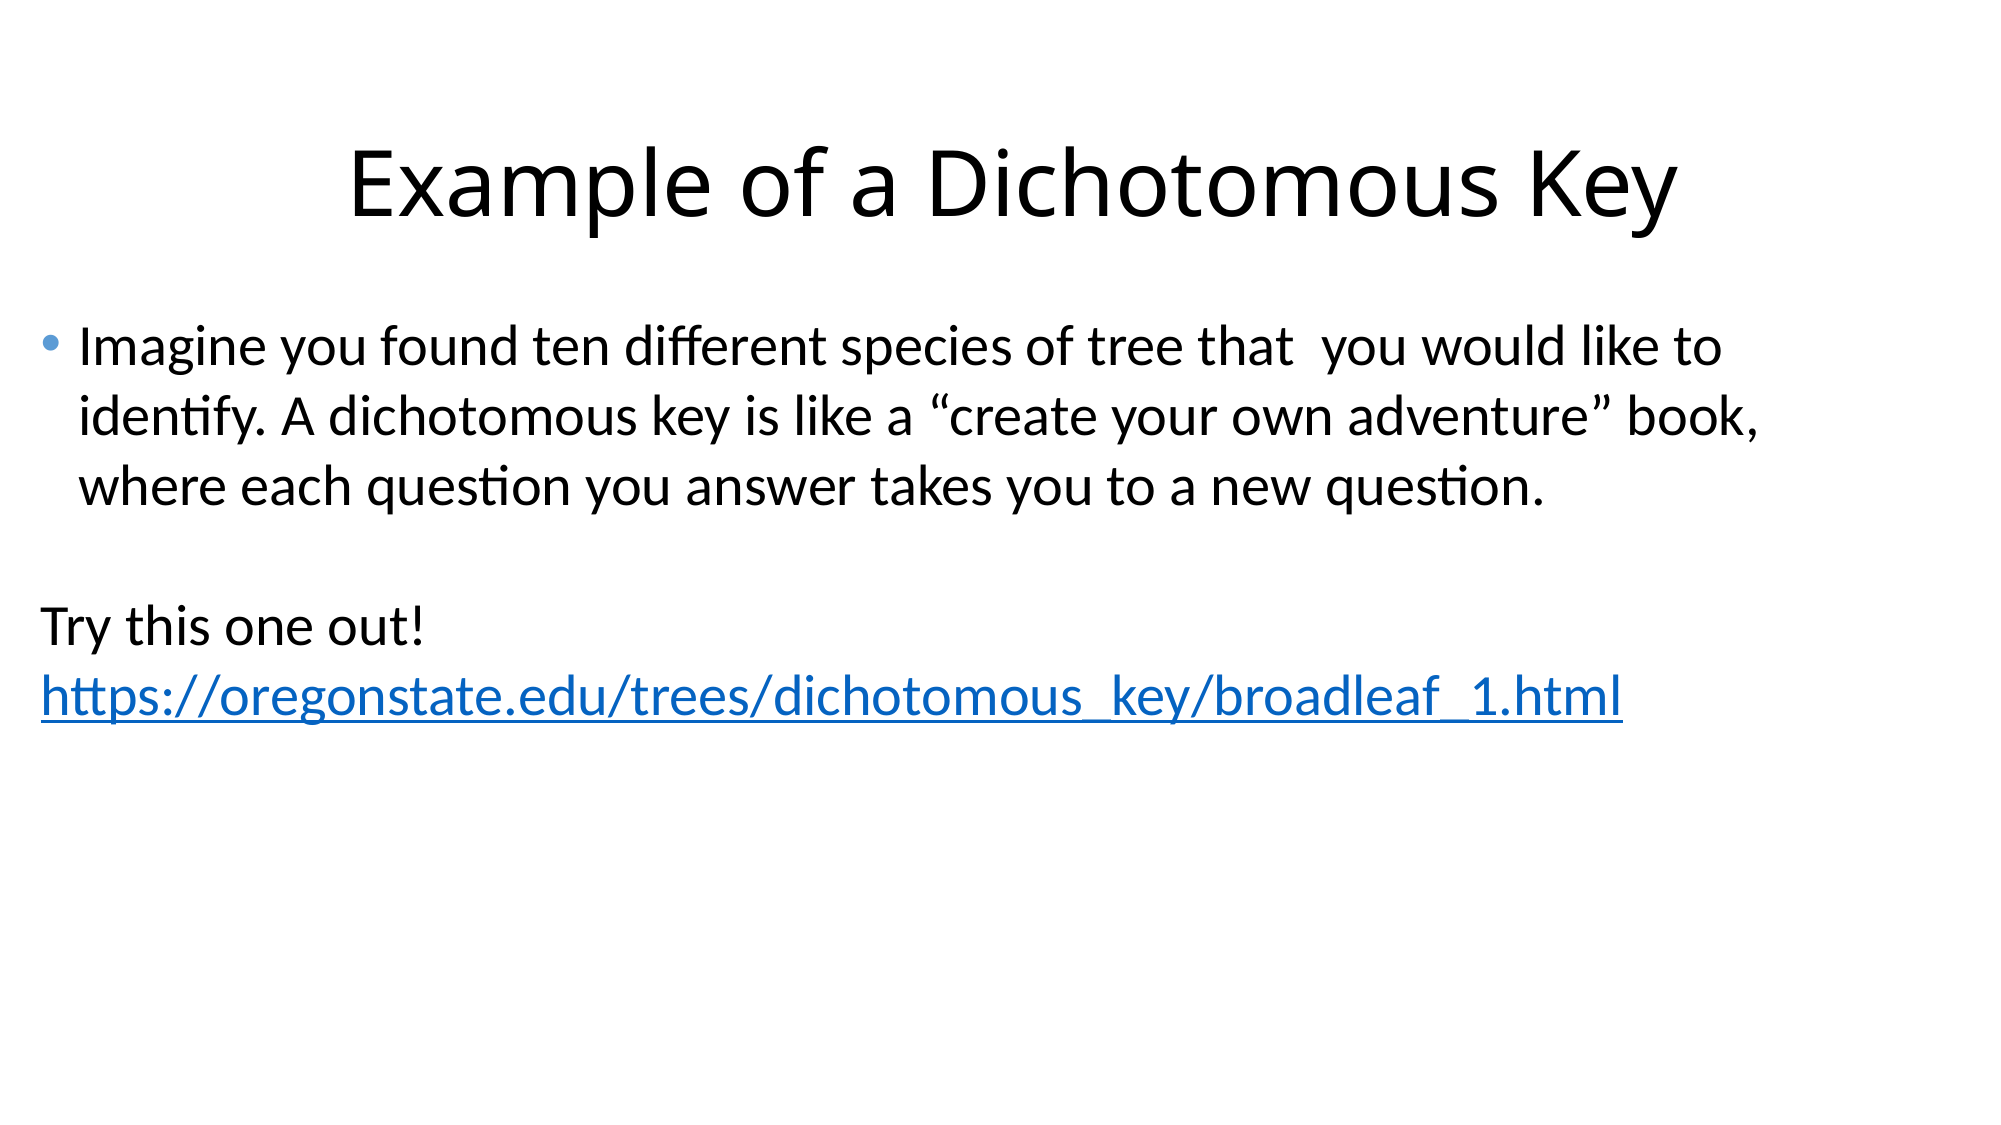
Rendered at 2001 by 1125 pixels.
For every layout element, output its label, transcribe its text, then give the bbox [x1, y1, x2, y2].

list Imagine you found ten different species of tree that you would like to identify. A dichotomous key is like a “create your own adventure” book, where each question you answer takes you to a new question. Try this one out! https://oregonstate.edu/trees/dichotomous_key/broadleaf_1.html [25, 299, 1895, 1005]
title Example of a Dichotomous Key [25, 93, 2000, 267]
